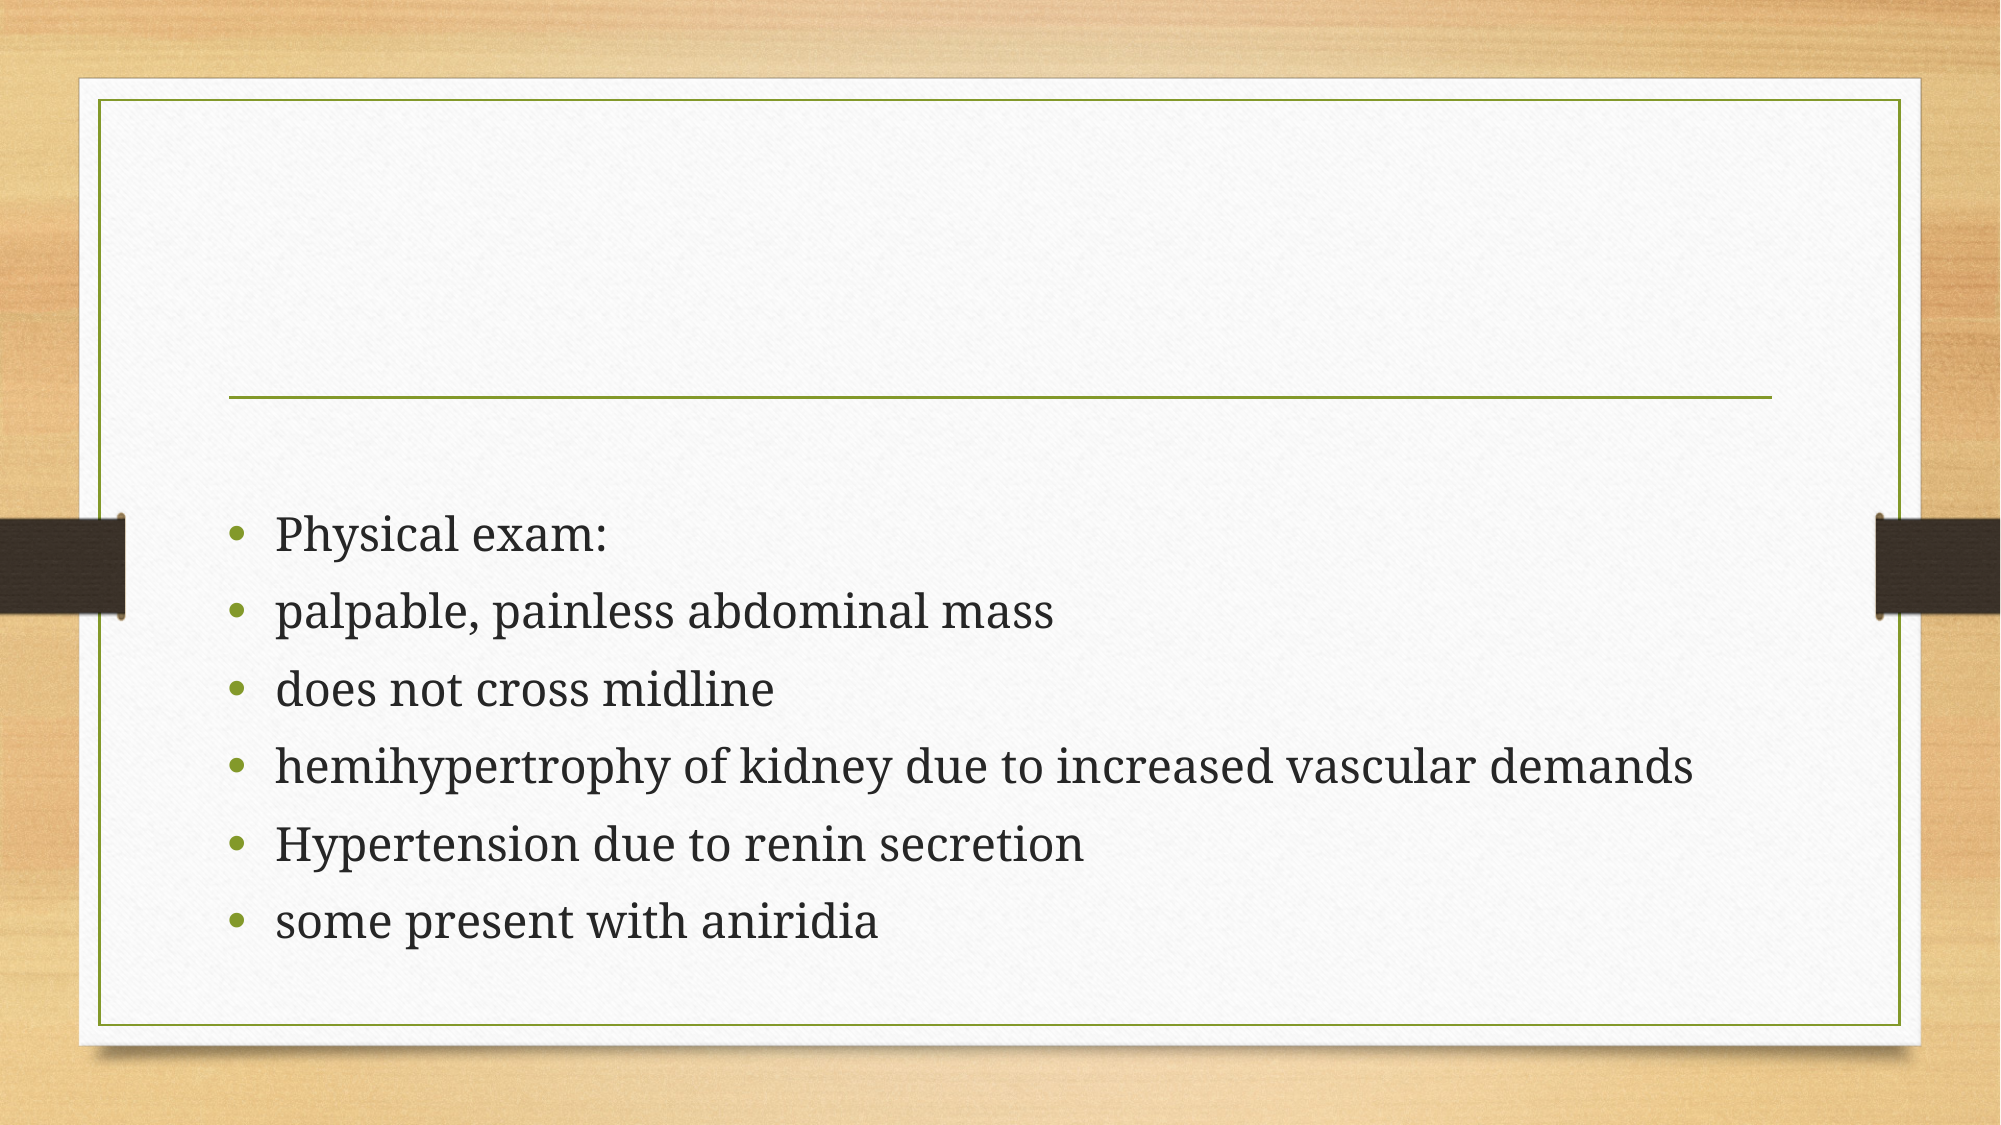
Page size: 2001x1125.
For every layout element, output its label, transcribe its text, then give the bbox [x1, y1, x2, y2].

picture [0, 0, 2001, 1125]
list Physical exam: palpable, painless abdominal mass does not cross midline hemihypertrophy of kidney due to increased vascular demands Hypertension due to renin secretion some present with aniridia [212, 419, 1788, 964]
